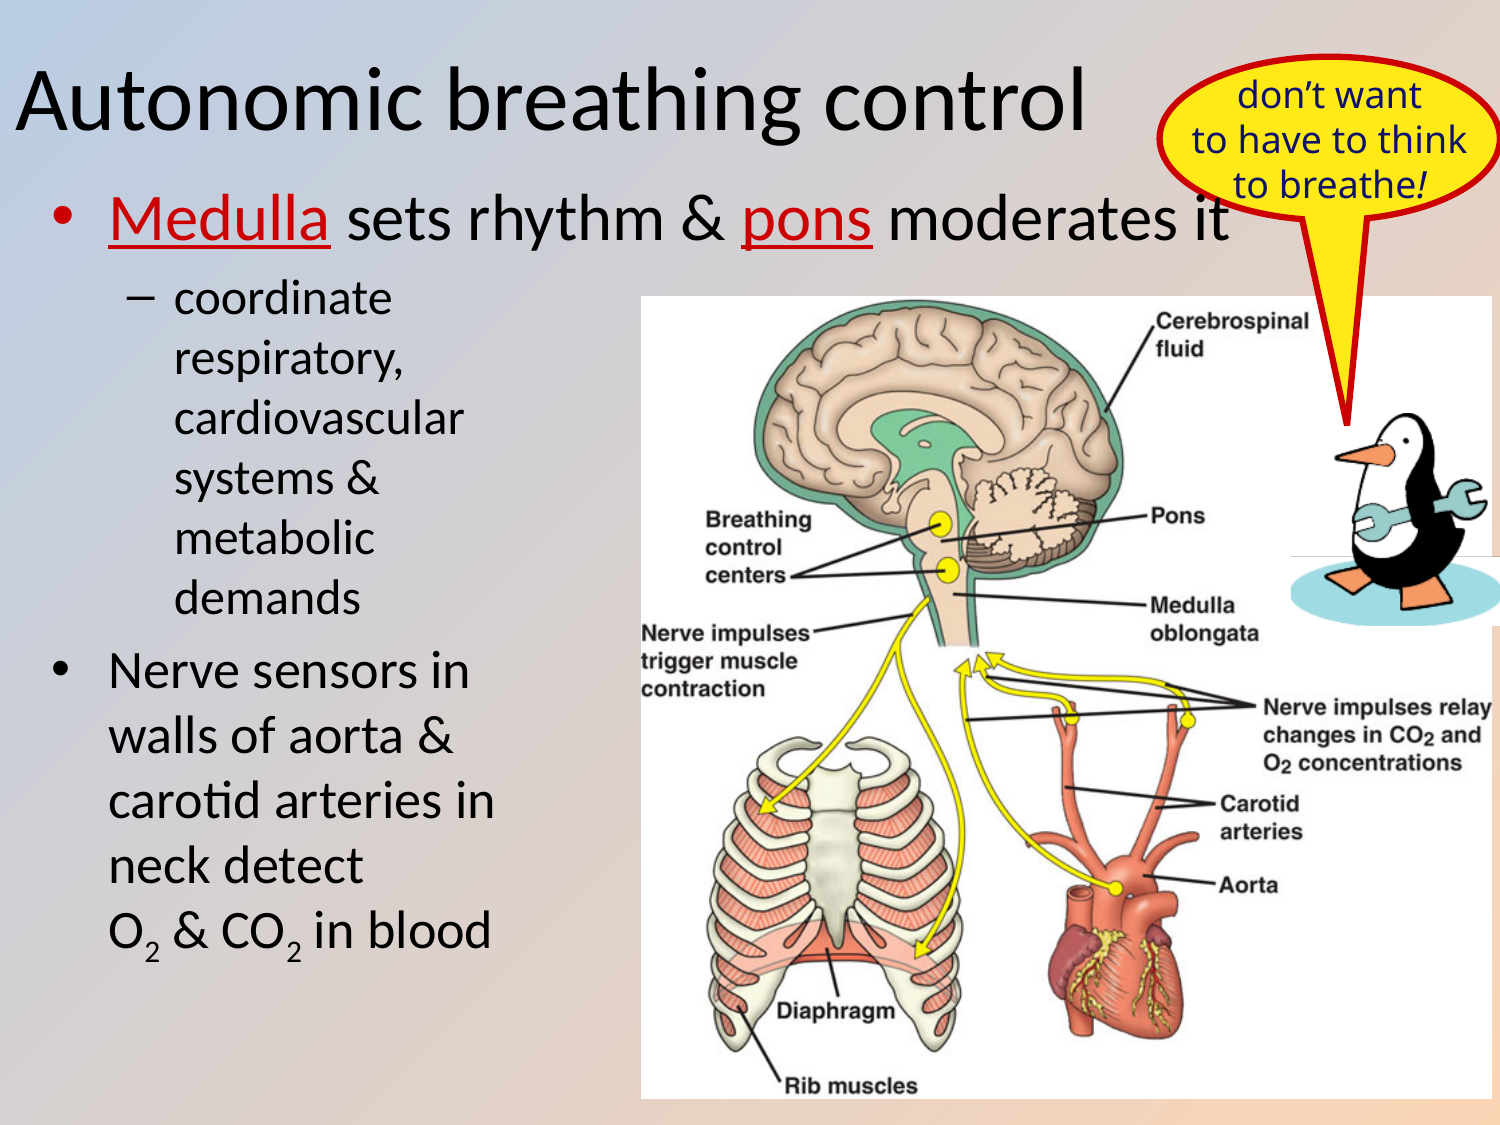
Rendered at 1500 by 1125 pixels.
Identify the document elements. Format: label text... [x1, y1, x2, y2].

title Autonomic breathing control [0, 0, 1351, 188]
text_box don’t want to have to think to breathe! [1351, 57, 1500, 215]
list Medulla sets rhythm & pons moderates it coordinate respiratory, cardiovascular systems & metabolic demands Nerve sensors in walls of aorta & carotid arteries in neck detect O2 & CO2 in blood [36, 166, 1391, 1042]
picture [641, 295, 1500, 1100]
